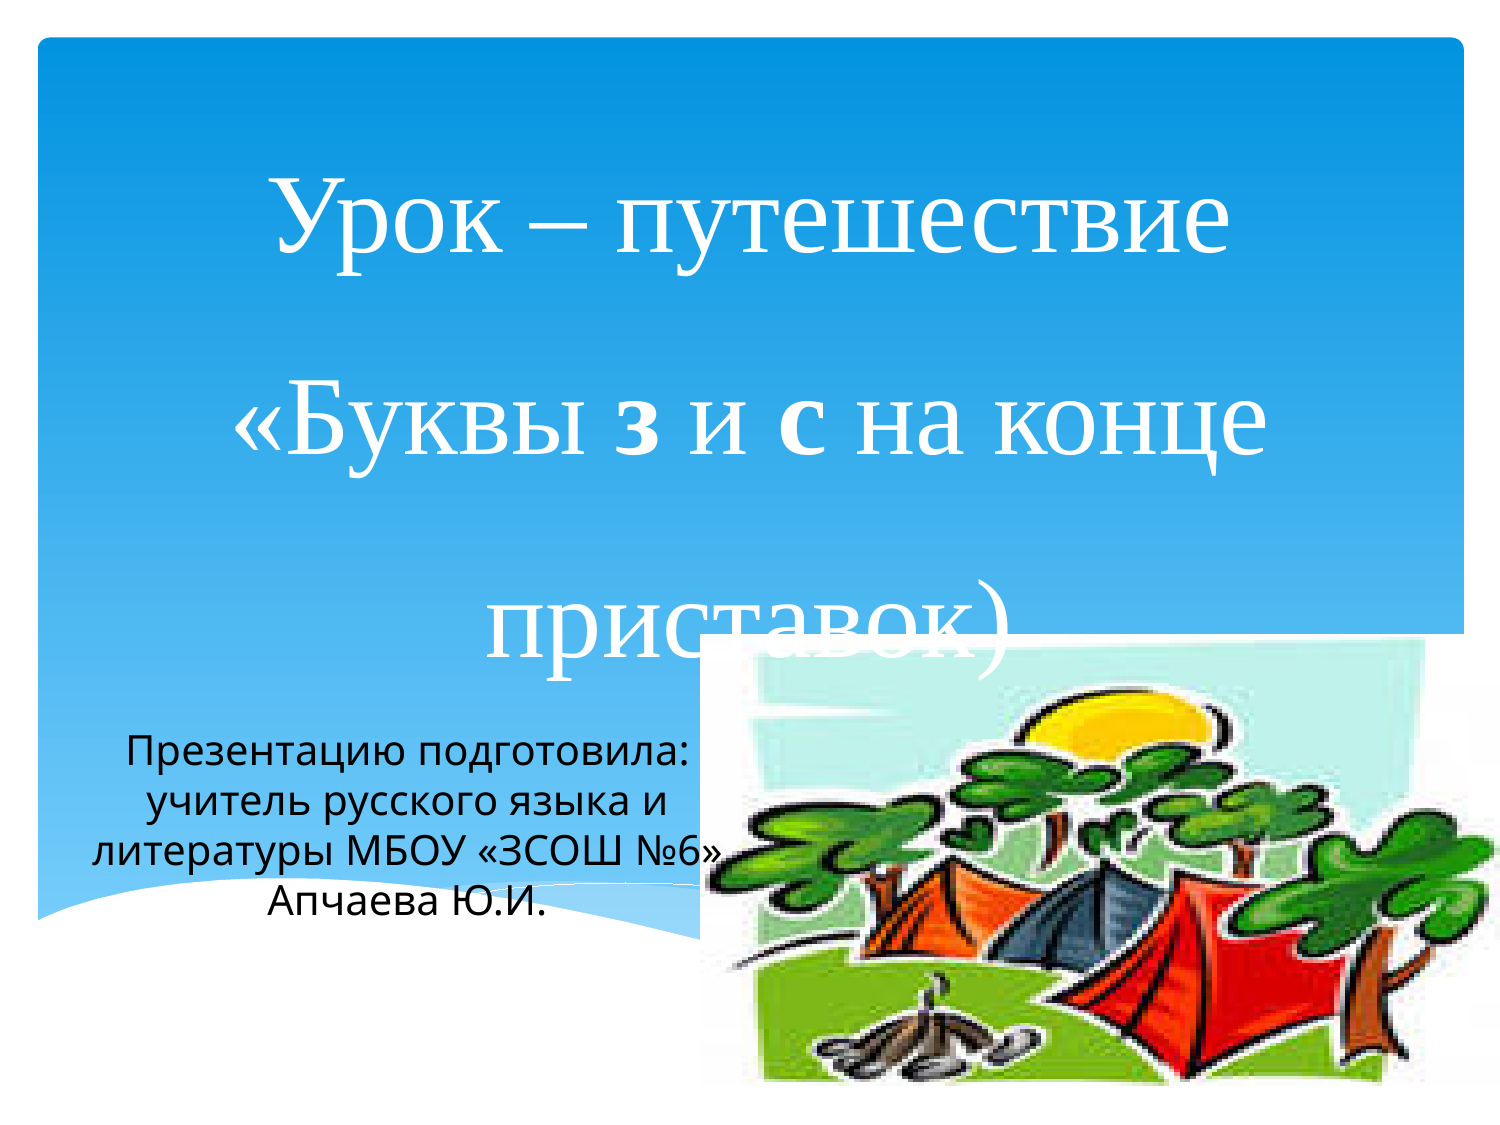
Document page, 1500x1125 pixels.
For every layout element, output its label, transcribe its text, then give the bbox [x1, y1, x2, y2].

title Урок – путешествие «Буквы з и с на конце приставок) [112, 0, 1388, 716]
picture [699, 634, 1500, 1086]
subtitle Презентацию подготовила: учитель русского языка и литературы МБОУ «ЗСОШ №6» Апчаева Ю.И. [76, 716, 694, 1012]
